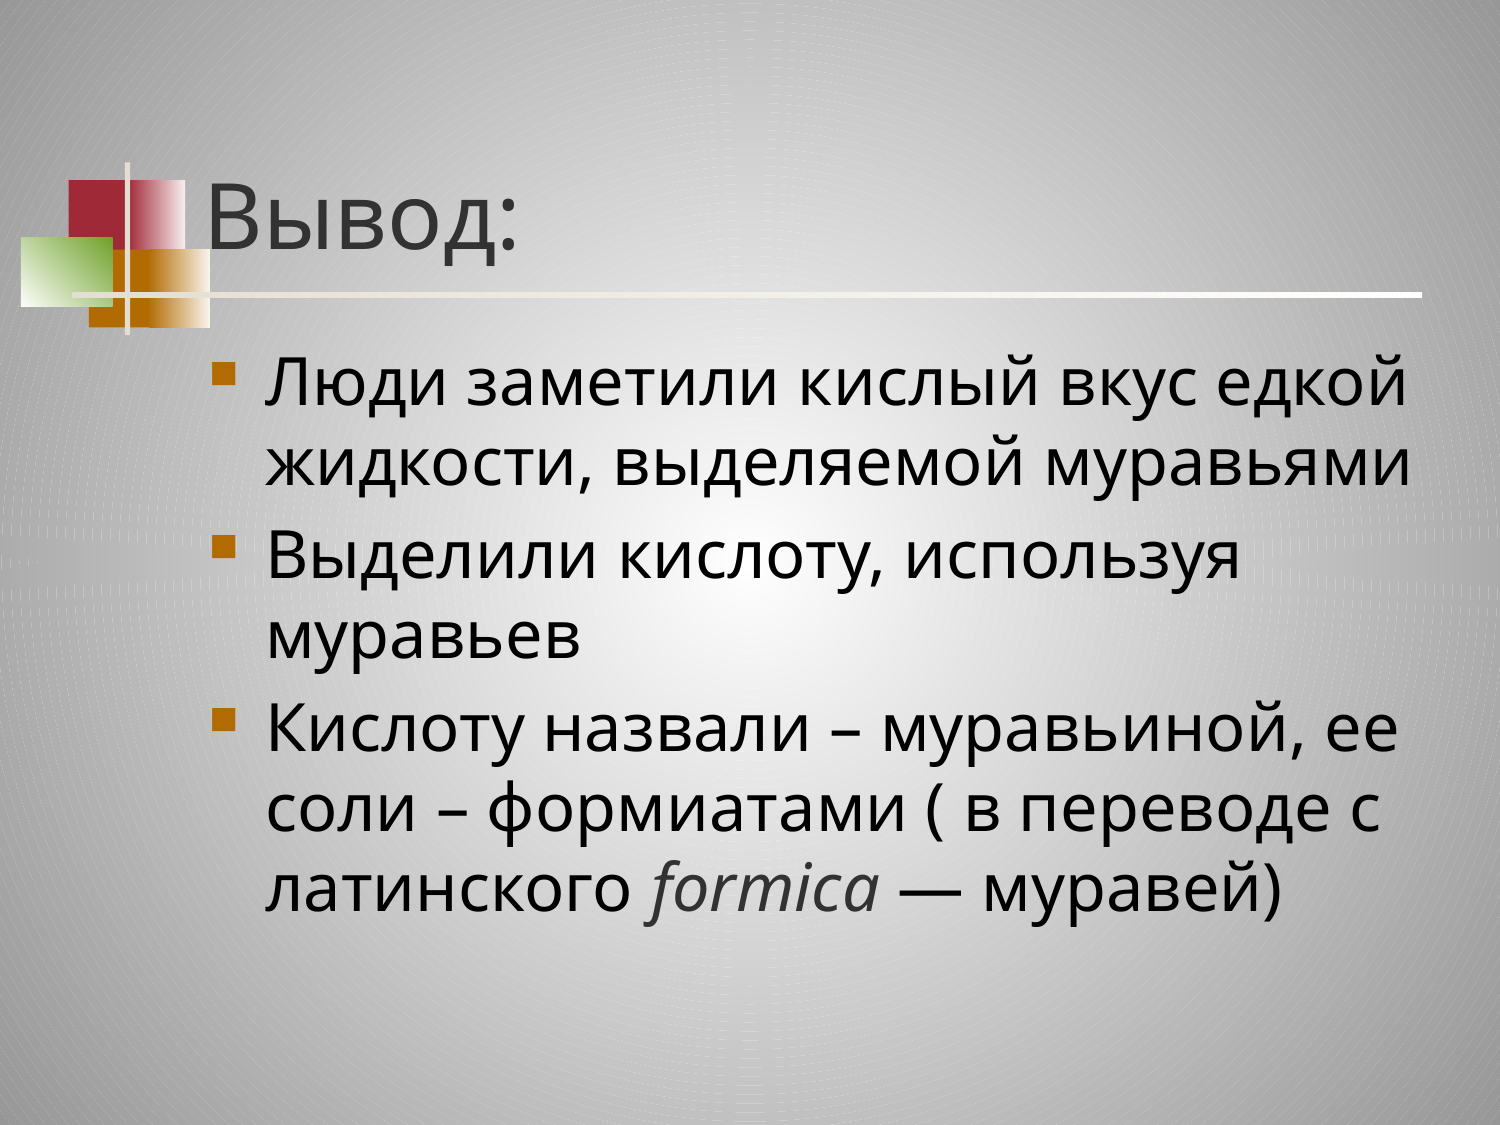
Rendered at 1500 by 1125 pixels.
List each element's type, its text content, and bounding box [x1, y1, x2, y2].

title Вывод: [188, 34, 1468, 276]
list Люди заметили кислый вкус едкой жидкости, выделяемой муравьями Выделили кислоту, используя муравьев Кислоту назвали – муравьиной, ее соли – формиатами ( в переводе с латинского formica — муравей) [193, 330, 1470, 1007]
